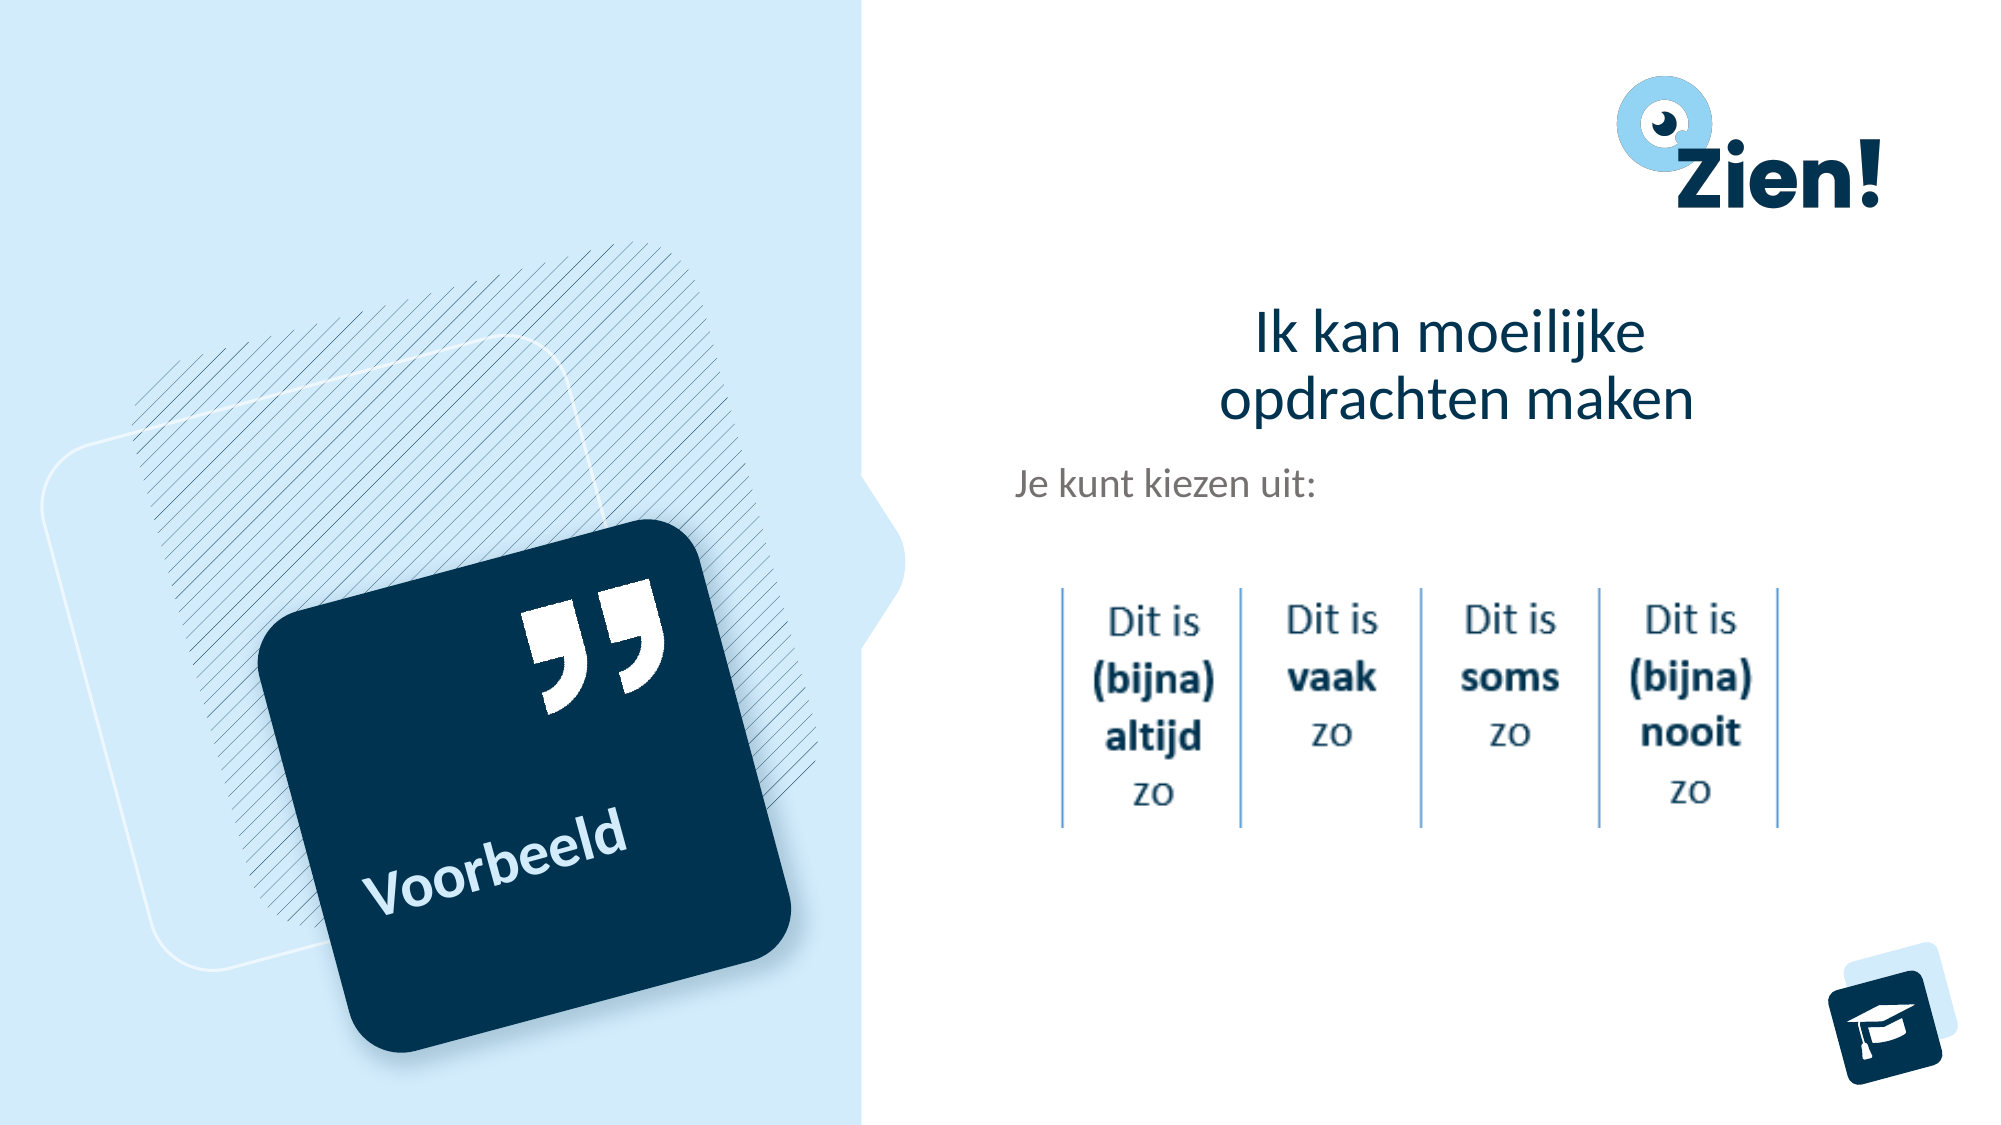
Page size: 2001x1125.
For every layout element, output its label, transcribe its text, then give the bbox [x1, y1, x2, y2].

list Je kunt kiezen uit: [999, 459, 1820, 520]
picture [1589, 42, 1885, 242]
picture [1040, 588, 1810, 828]
list Voorbeeld [341, 757, 772, 1023]
picture [441, 488, 753, 800]
list Ik kan moeilijke opdrachten maken [1040, 290, 1876, 465]
